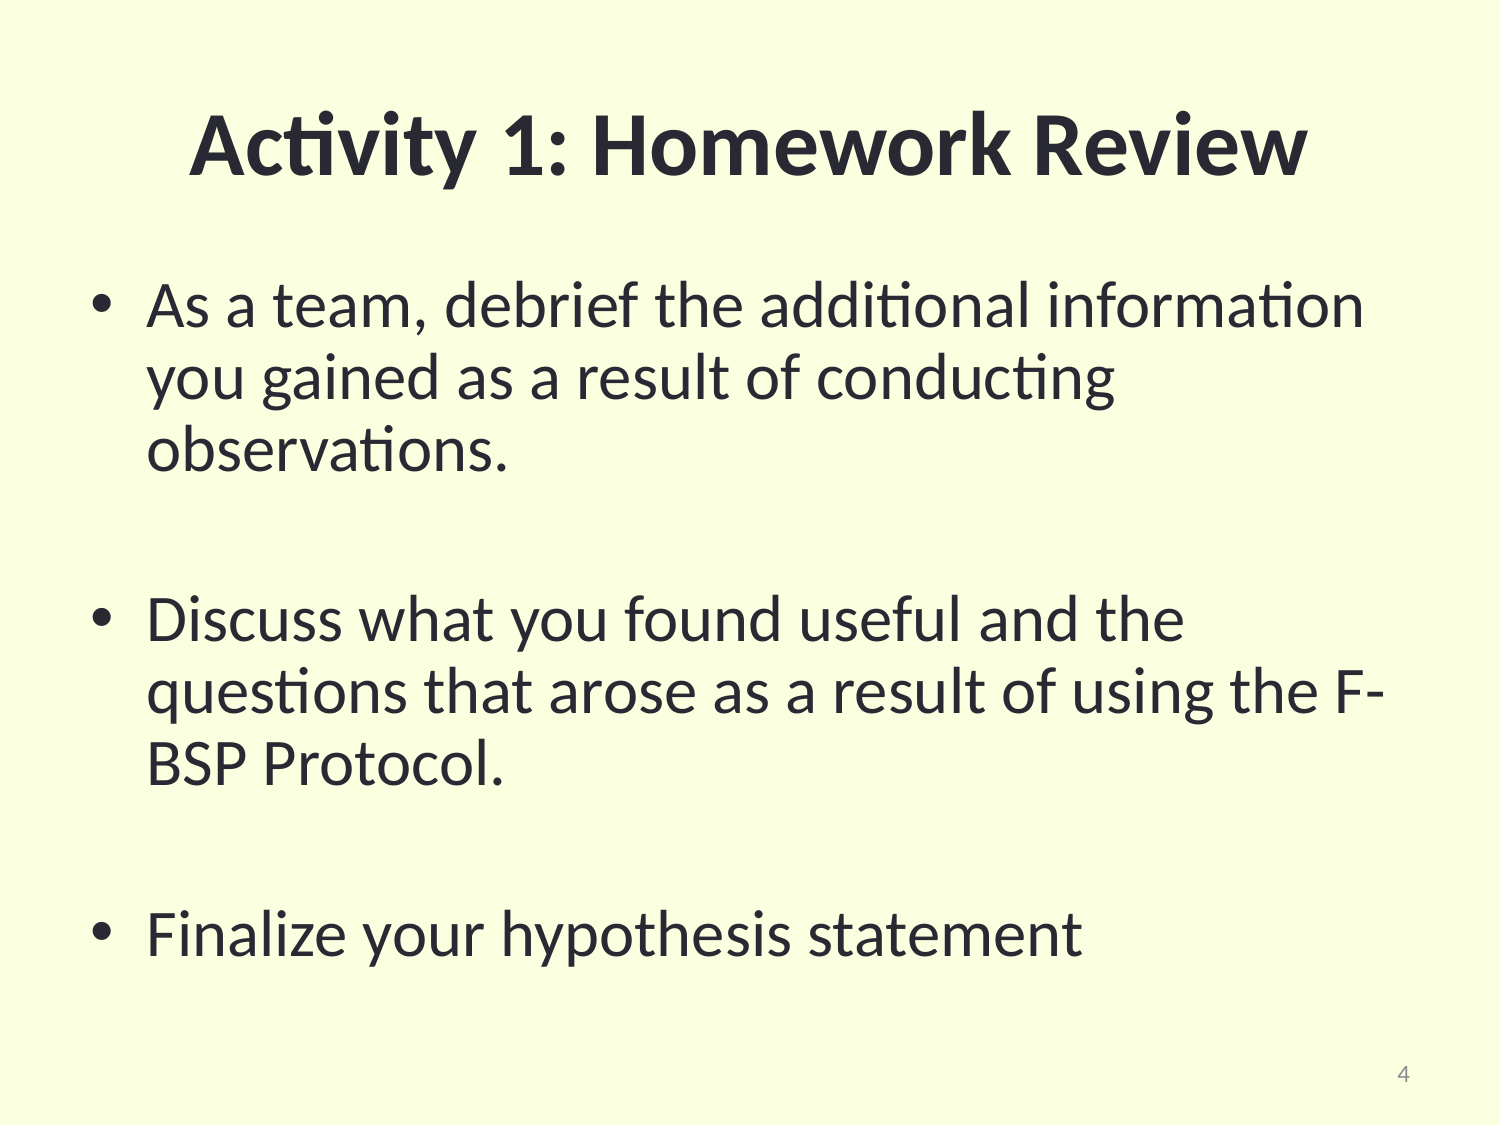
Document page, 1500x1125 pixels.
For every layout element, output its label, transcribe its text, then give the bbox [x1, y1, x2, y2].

slide_number 4 [1074, 1042, 1425, 1103]
list As a team, debrief the additional information you gained as a result of conducting observations. Discuss what you found useful and the questions that arose as a result of using the F-BSP Protocol. Finalize your hypothesis statement [75, 262, 1425, 1084]
title Activity 1: Homework Review [75, 45, 1425, 233]
